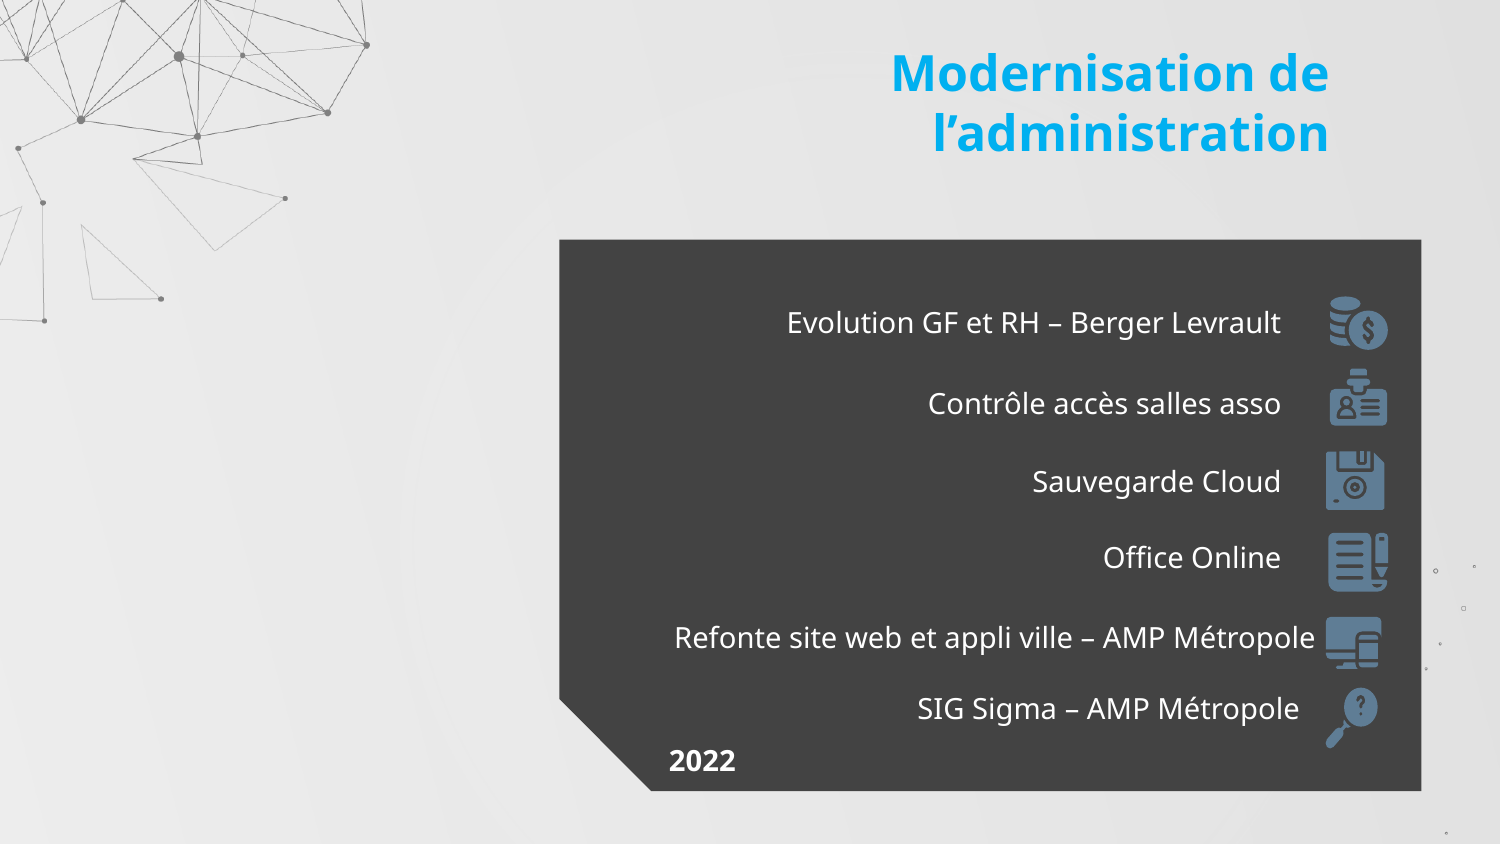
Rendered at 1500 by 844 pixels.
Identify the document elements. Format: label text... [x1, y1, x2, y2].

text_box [1329, 296, 1389, 351]
text_box Modernisation de l’administration [647, 52, 1346, 227]
text_box Refonte site web et appli ville – AMP Métropole [659, 604, 1345, 672]
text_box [1327, 532, 1389, 592]
text_box [559, 239, 1422, 792]
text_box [1325, 687, 1379, 749]
text_box SIG Sigma – AMP Métropole [902, 675, 1409, 743]
text_box Office Online [727, 524, 1297, 592]
text_box Sauvegarde Cloud [727, 448, 1297, 516]
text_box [1329, 368, 1388, 426]
text_box Contrôle accès salles asso [727, 370, 1297, 438]
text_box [1325, 616, 1382, 670]
picture [0, 0, 1500, 844]
text_box Evolution GF et RH – Berger Levrault [727, 289, 1297, 357]
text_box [1325, 451, 1385, 510]
title 2022 [458, 722, 751, 793]
